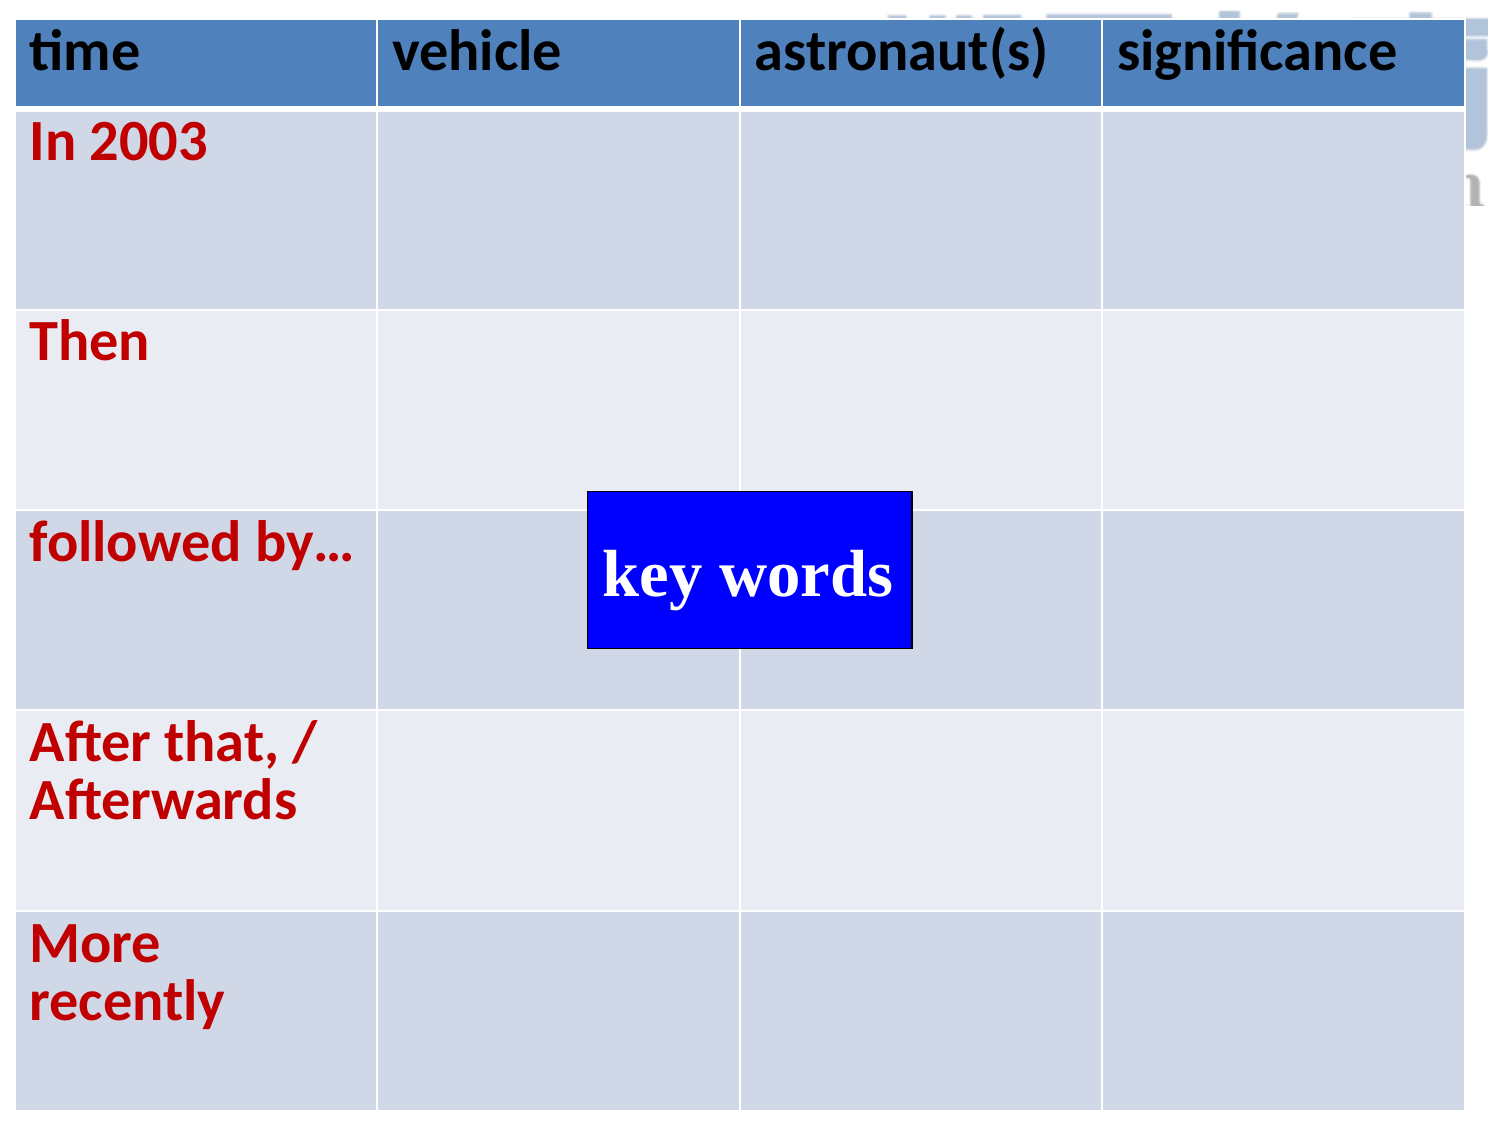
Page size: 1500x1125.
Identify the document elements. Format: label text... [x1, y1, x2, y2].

table_cell [1103, 112, 1464, 309]
table_cell More recently [16, 912, 376, 1110]
table_cell followed by… [16, 511, 376, 709]
table_cell [741, 711, 1101, 910]
table_cell [1103, 912, 1464, 1110]
table_cell [741, 511, 1101, 709]
table_header vehicle [378, 20, 739, 106]
table_cell [378, 912, 739, 1110]
table_cell [741, 311, 1101, 509]
table_cell [741, 912, 1101, 1110]
table_cell [378, 711, 739, 910]
text_box key words [587, 491, 913, 649]
table_cell [741, 112, 1101, 309]
table_cell [378, 311, 739, 509]
table_cell In 2003 [16, 112, 376, 309]
table_cell [378, 511, 739, 709]
table_cell After that, / Afterwards [16, 711, 376, 910]
table_cell [1103, 511, 1464, 709]
table_header time [16, 20, 376, 106]
table_cell [1103, 311, 1464, 509]
table_header significance [1103, 20, 1464, 106]
table_cell [1103, 711, 1464, 910]
table_cell Then [16, 311, 376, 509]
table_header astronaut(s) [741, 20, 1101, 106]
picture [884, 9, 1488, 206]
table_cell [378, 112, 739, 309]
